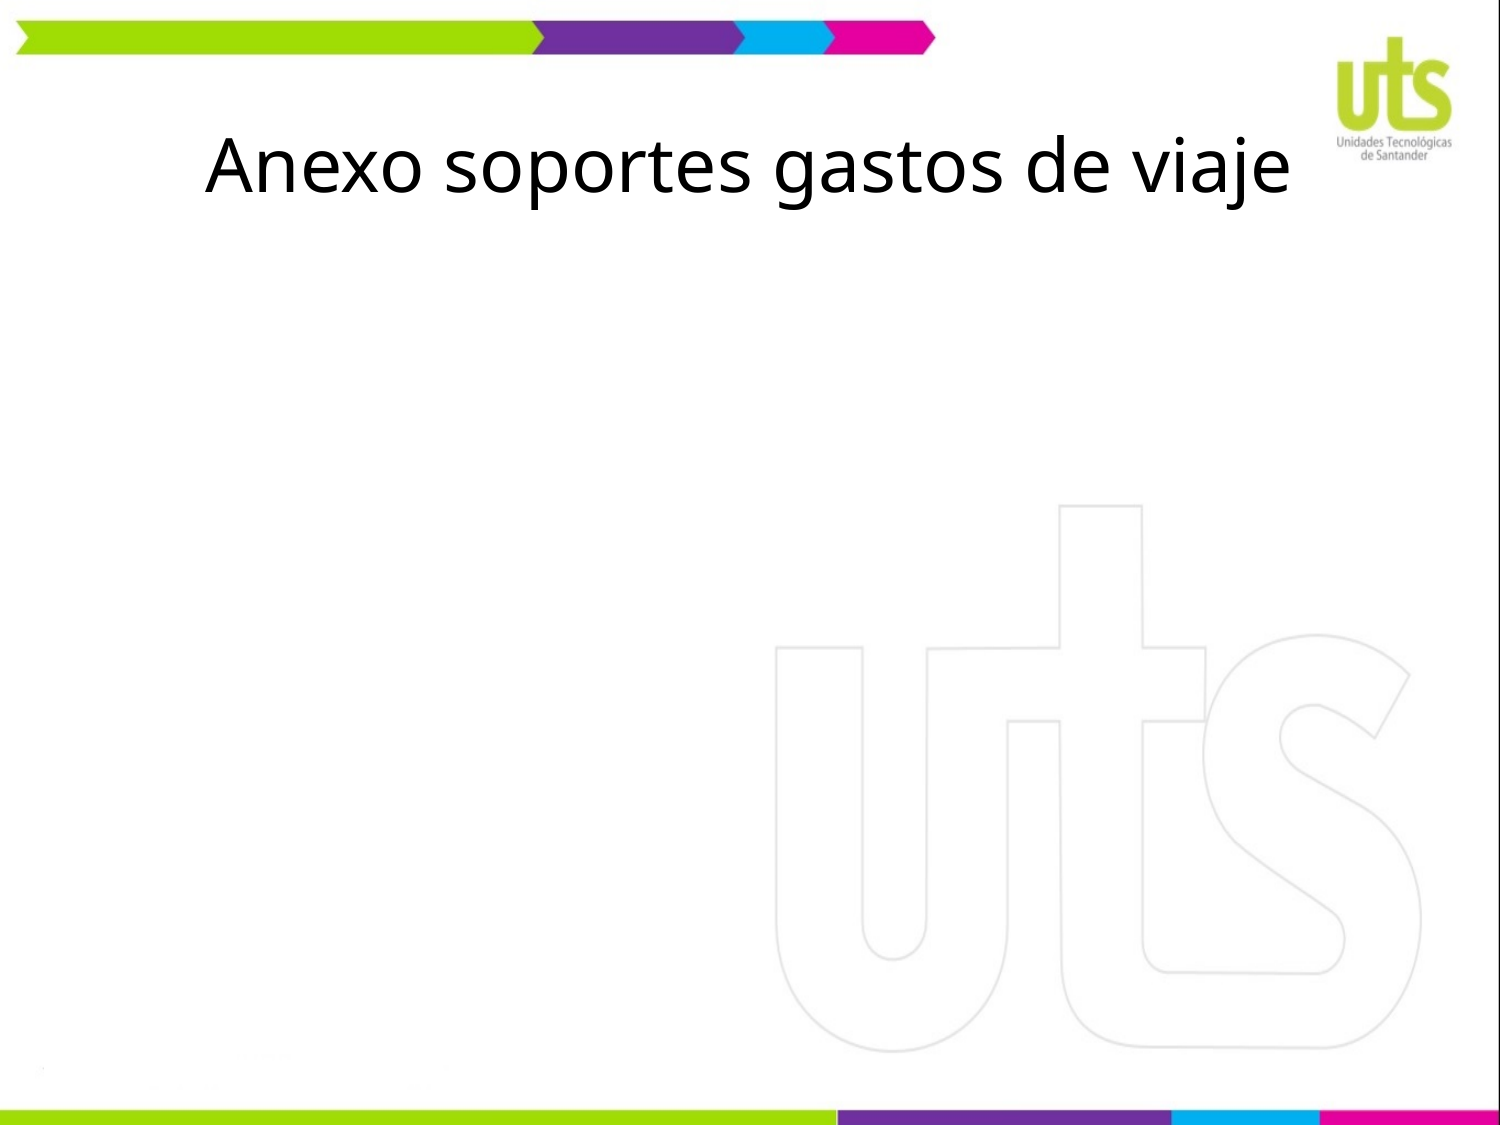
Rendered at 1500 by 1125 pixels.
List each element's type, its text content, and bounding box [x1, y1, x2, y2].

picture [0, 0, 1500, 1125]
title Anexo soportes gastos de viaje [102, 59, 1398, 278]
